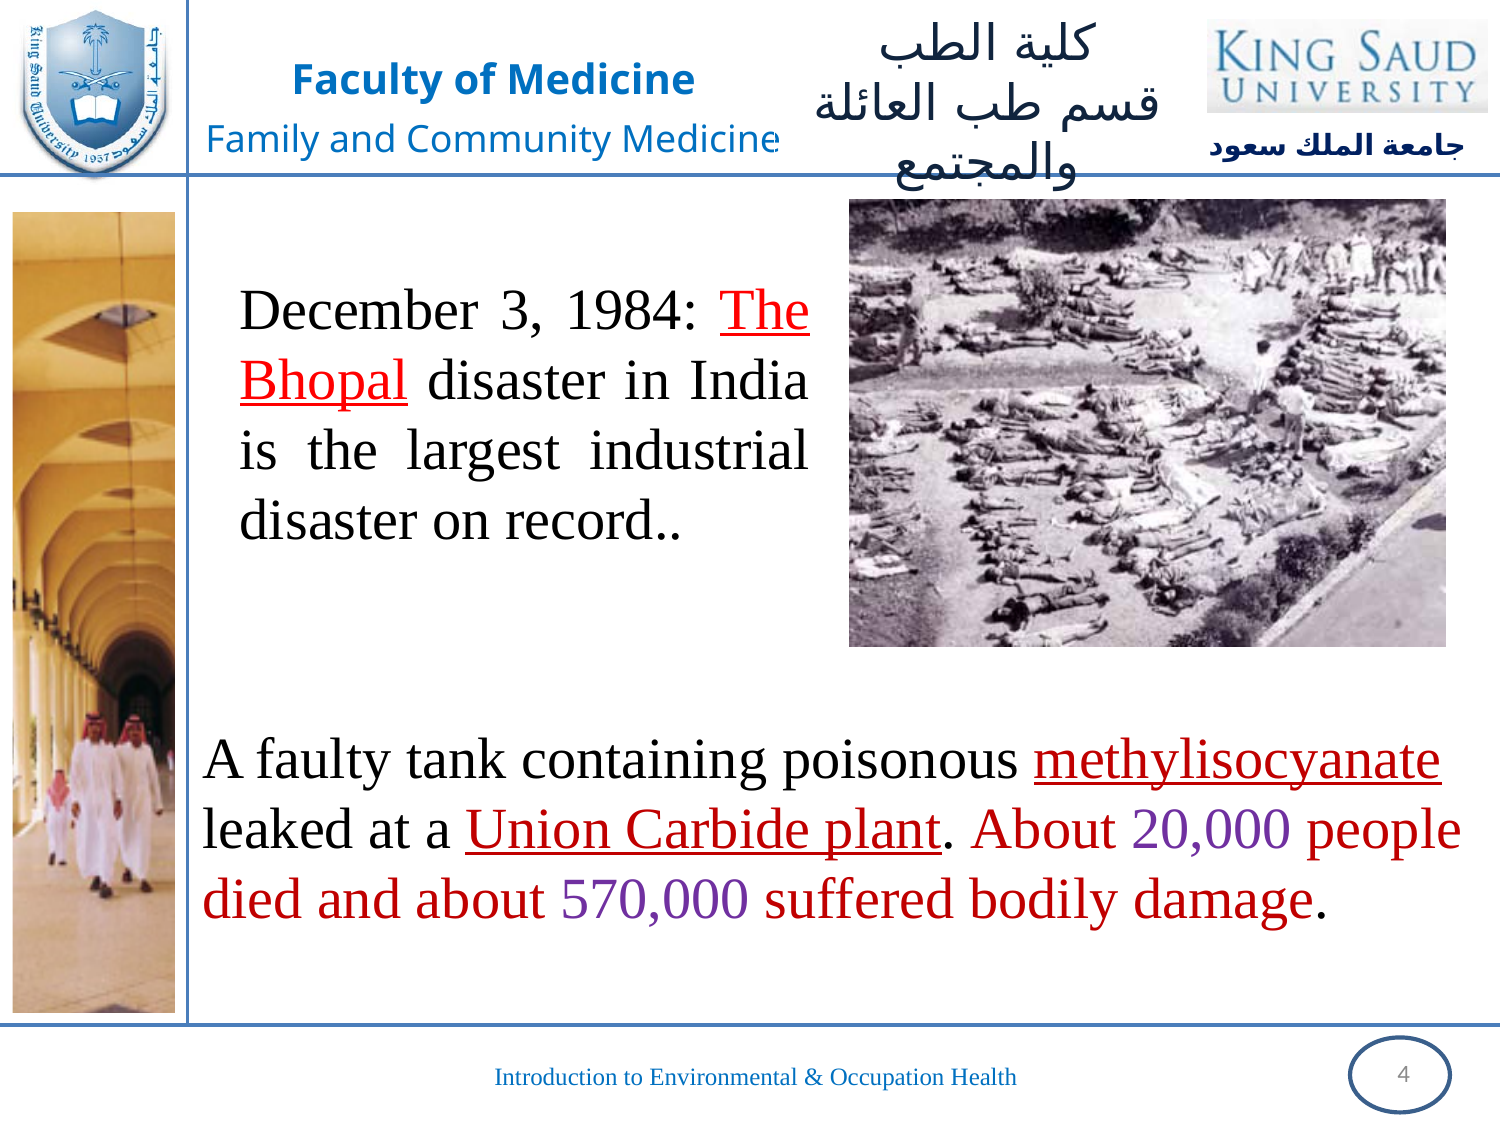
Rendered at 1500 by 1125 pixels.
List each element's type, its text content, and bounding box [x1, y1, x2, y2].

picture [849, 199, 1446, 648]
text_box December 3, 1984: The Bhopal disaster in India is the largest industrial disaster on record.. [224, 264, 825, 559]
picture [0, 0, 186, 173]
picture [1207, 19, 1488, 113]
picture [12, 212, 175, 1013]
text_box A faulty tank containing poisonous methylisocyanate leaked at a Union Carbide plant. About 20,000 people died and about 570,000 suffered bodily damage. [187, 712, 1500, 938]
slide_number 4 [1312, 1042, 1425, 1103]
picture [0, 177, 186, 188]
